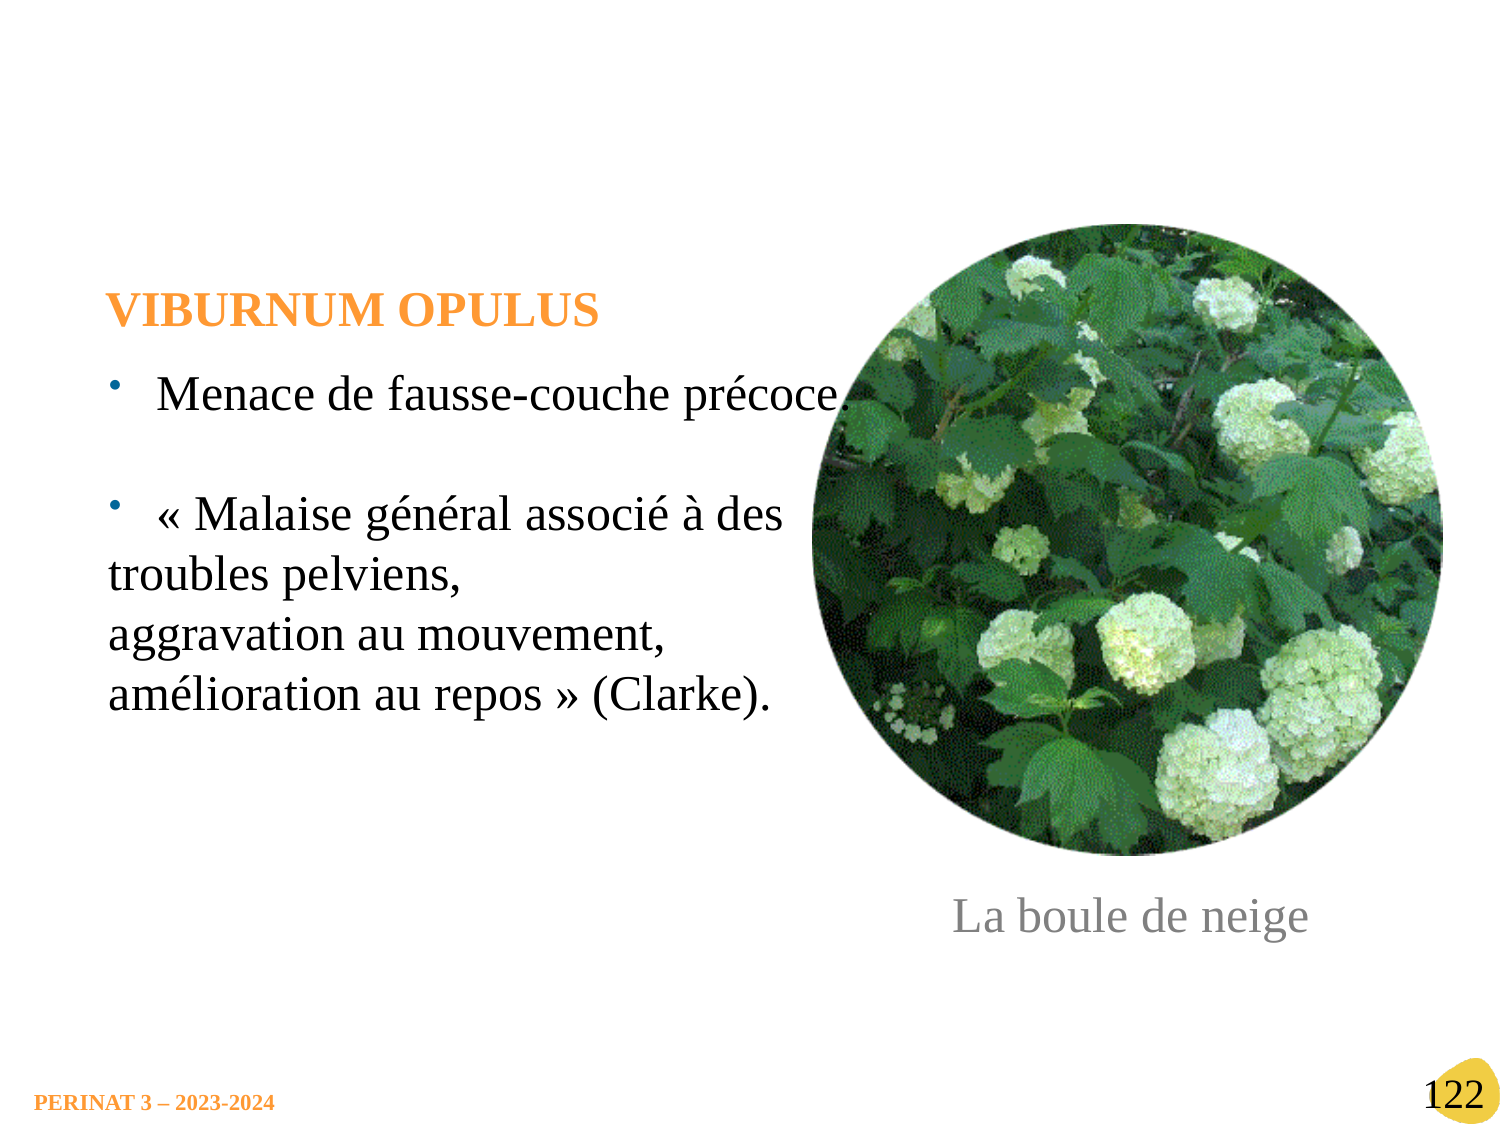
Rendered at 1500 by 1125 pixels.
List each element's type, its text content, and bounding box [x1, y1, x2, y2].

picture [1423, 1057, 1500, 1125]
text_box Menace de fausse-couche précoce. « Malaise général associé à des troubles pelviens, aggravation au mouvement, amélioration au repos » (Clarke). [94, 352, 807, 728]
text_box La boule de neige [824, 874, 1438, 950]
picture [812, 224, 1444, 856]
title VIBURNUM OPULUS [90, 267, 653, 346]
